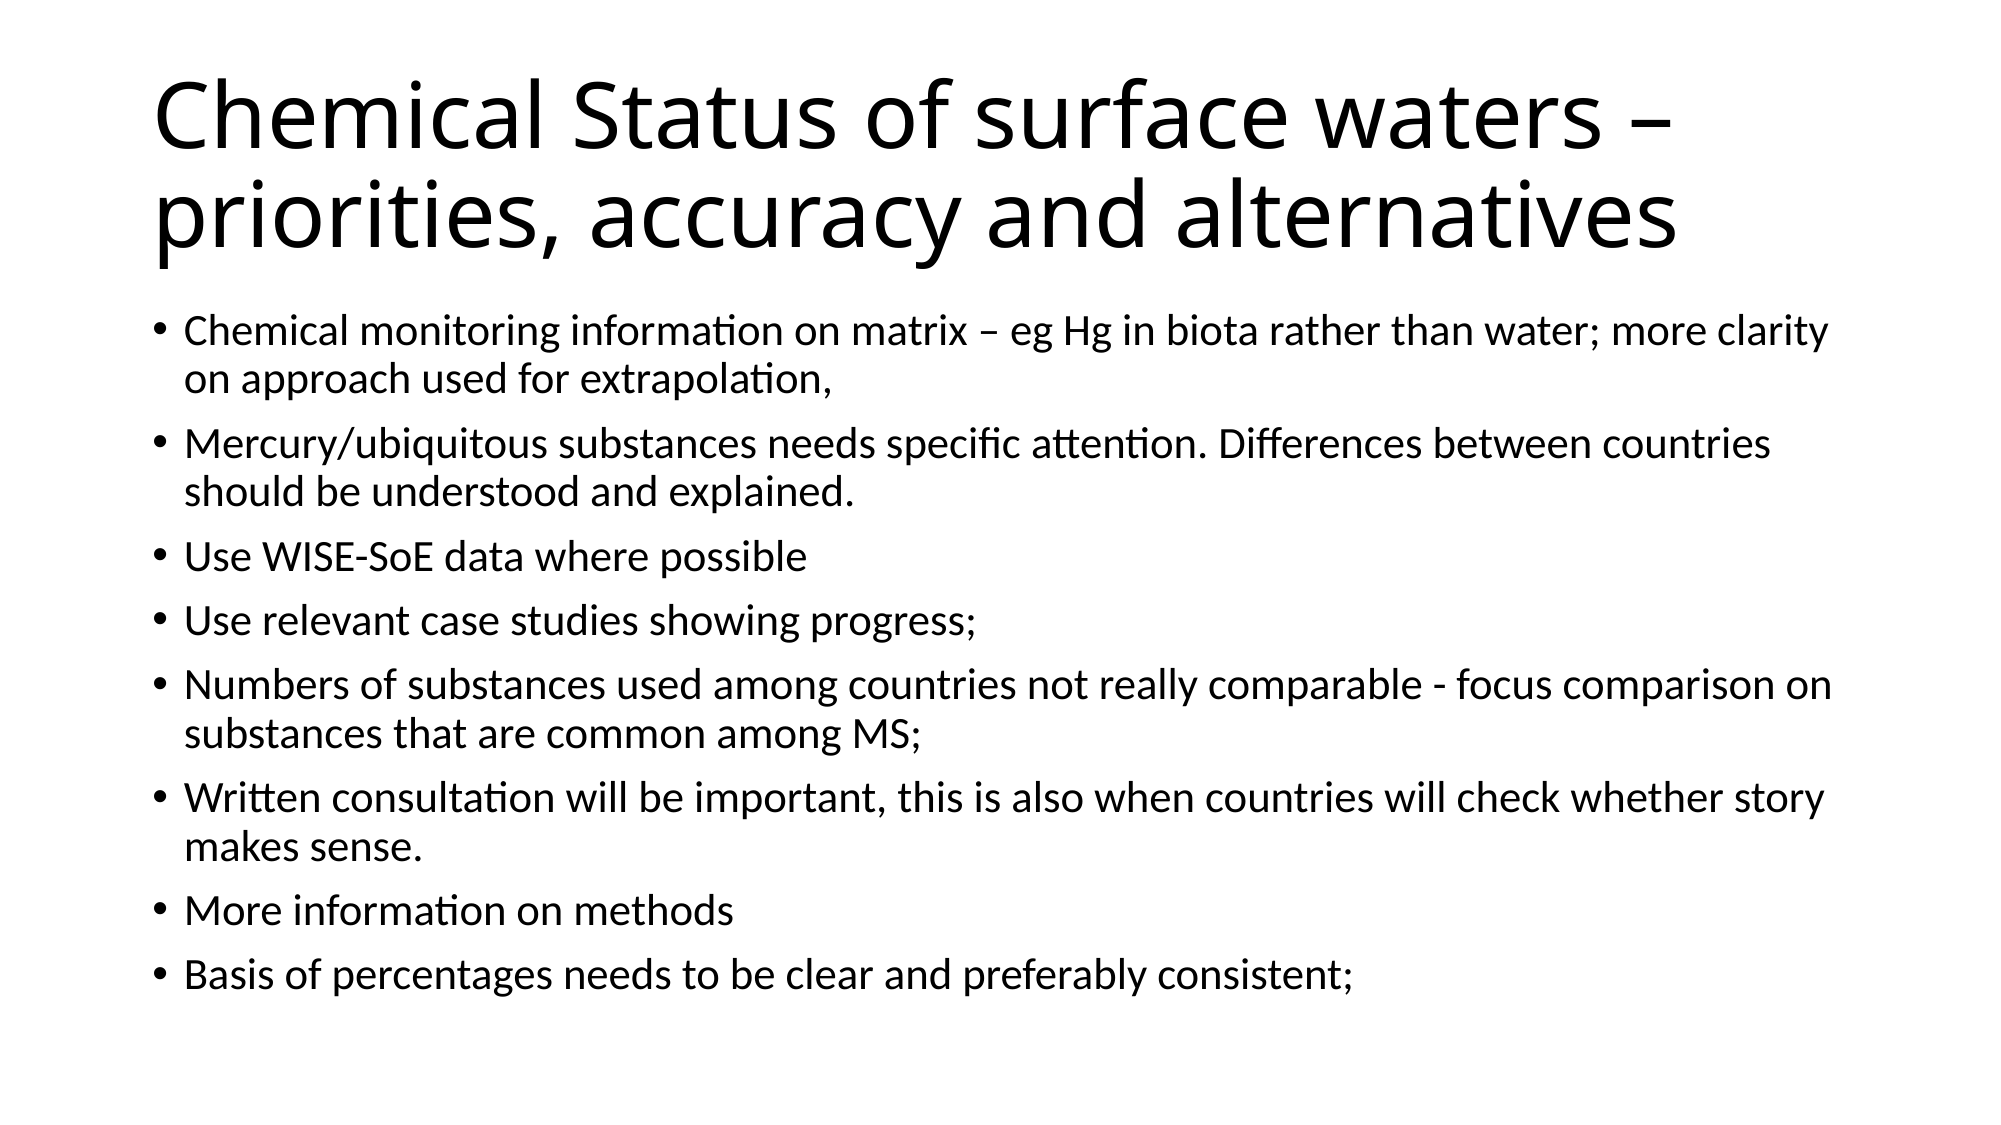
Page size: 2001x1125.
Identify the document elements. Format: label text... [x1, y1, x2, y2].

list Chemical monitoring information on matrix – eg Hg in biota rather than water; more clarity on approach used for extrapolation, Mercury/ubiquitous substances needs specific attention. Differences between countries should be understood and explained. Use WISE-SoE data where possible Use relevant case studies showing progress; Numbers of substances used among countries not really comparable - focus comparison on substances that are common among MS; Written consultation will be important, this is also when countries will check whether story makes sense. More information on methods Basis of percentages needs to be clear and preferably consistent; [137, 299, 1863, 1014]
title Chemical Status of surface waters – priorities, accuracy and alternatives [137, 59, 1863, 278]
